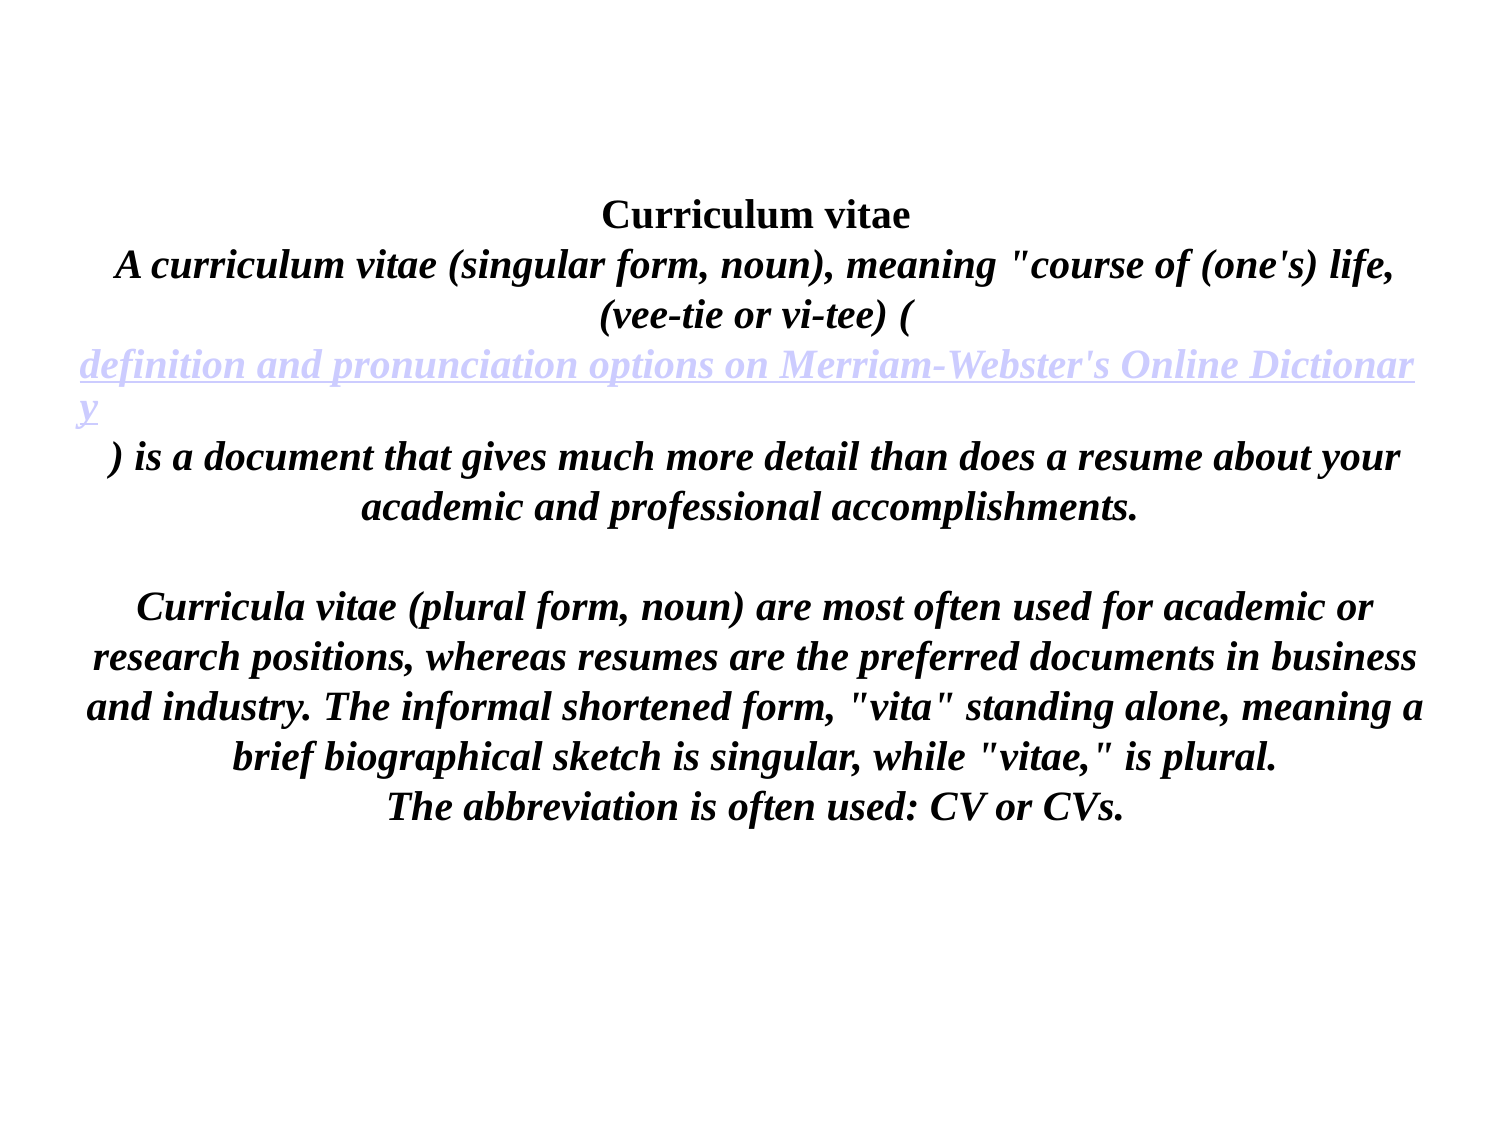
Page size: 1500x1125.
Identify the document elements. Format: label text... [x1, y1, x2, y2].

text_box Curriculum vitae A curriculum vitae (singular form, noun), meaning "course of (one's) life, (vee-tie or vi-tee) (definition and pronunciation options on Merriam-Webster's Online Dictionary) is a document that gives much more detail than does a resume about your academic and professional accomplishments. Curricula vitae (plural form, noun) are most often used for academic or research positions, whereas resumes are the preferred documents in business and industry. The informal shortened form, "vita" standing alone, meaning a brief biographical sketch is singular, while "vitae," is plural. The abbreviation is often used: CV or CVs. [64, 179, 1447, 788]
